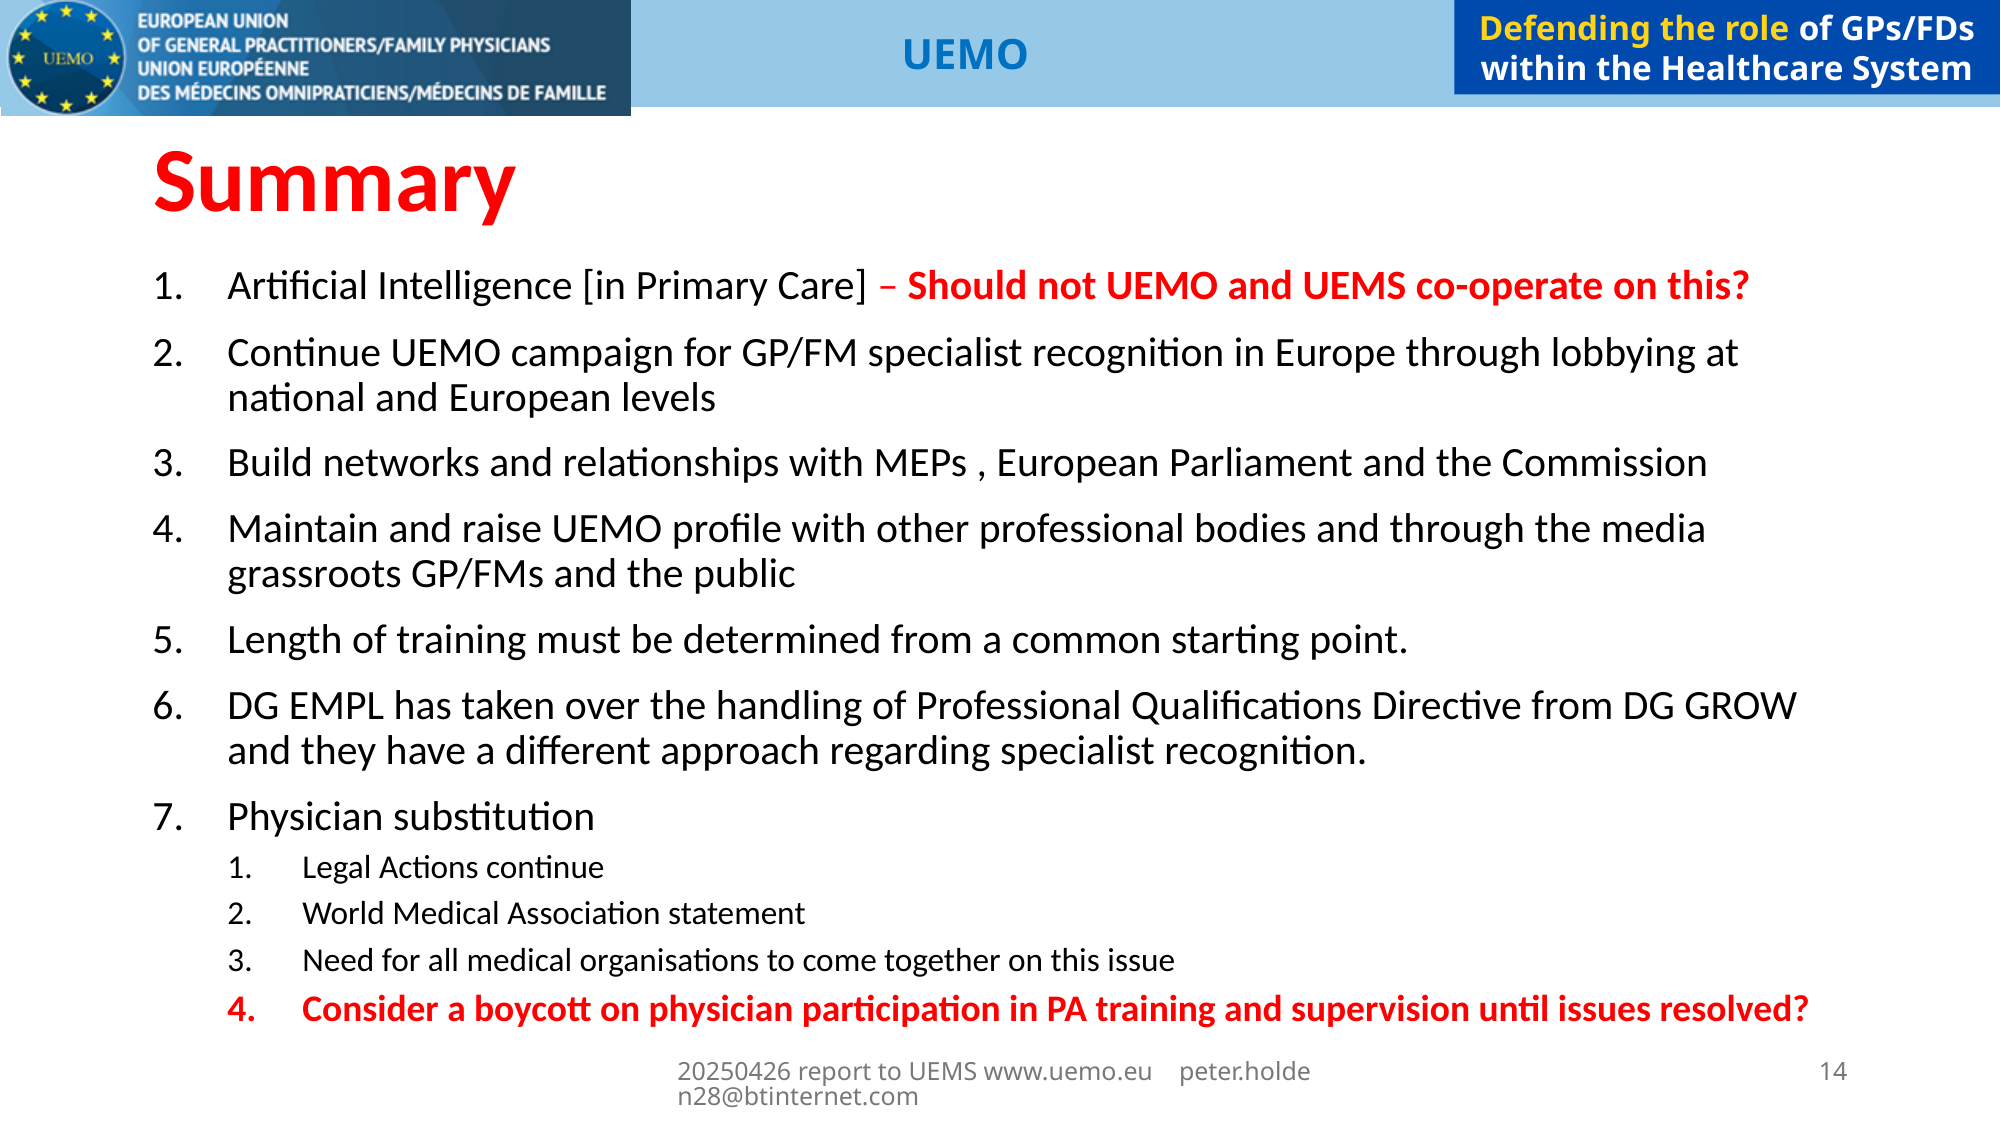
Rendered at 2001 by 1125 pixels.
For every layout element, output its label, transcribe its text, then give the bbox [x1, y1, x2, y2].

picture [1, 0, 631, 116]
list Artificial Intelligence [in Primary Care] – Should not UEMO and UEMS co-operate on this? Continue UEMO campaign for GP/FM specialist recognition in Europe through lobbying at national and European levels Build networks and relationships with MEPs , European Parliament and the Commission Maintain and raise UEMO profile with other professional bodies and through the media grassroots GP/FMs and the public Length of training must be determined from a common starting point. DG EMPL has taken over the handling of Professional Qualifications Directive from DG GROW and they have a different approach regarding specialist recognition. Physician substitution Legal Actions continue World Medical Association statement Need for all medical organisations to come together on this issue Consider a boycott on physician participation in PA training and supervision until issues resolved? [137, 256, 1863, 1043]
title Summary [138, 107, 1864, 257]
footer 20250426 report to UEMS www.uemo.eu peter.holden28@btinternet.com [662, 1042, 1338, 1103]
slide_number 14 [1412, 1042, 1863, 1103]
